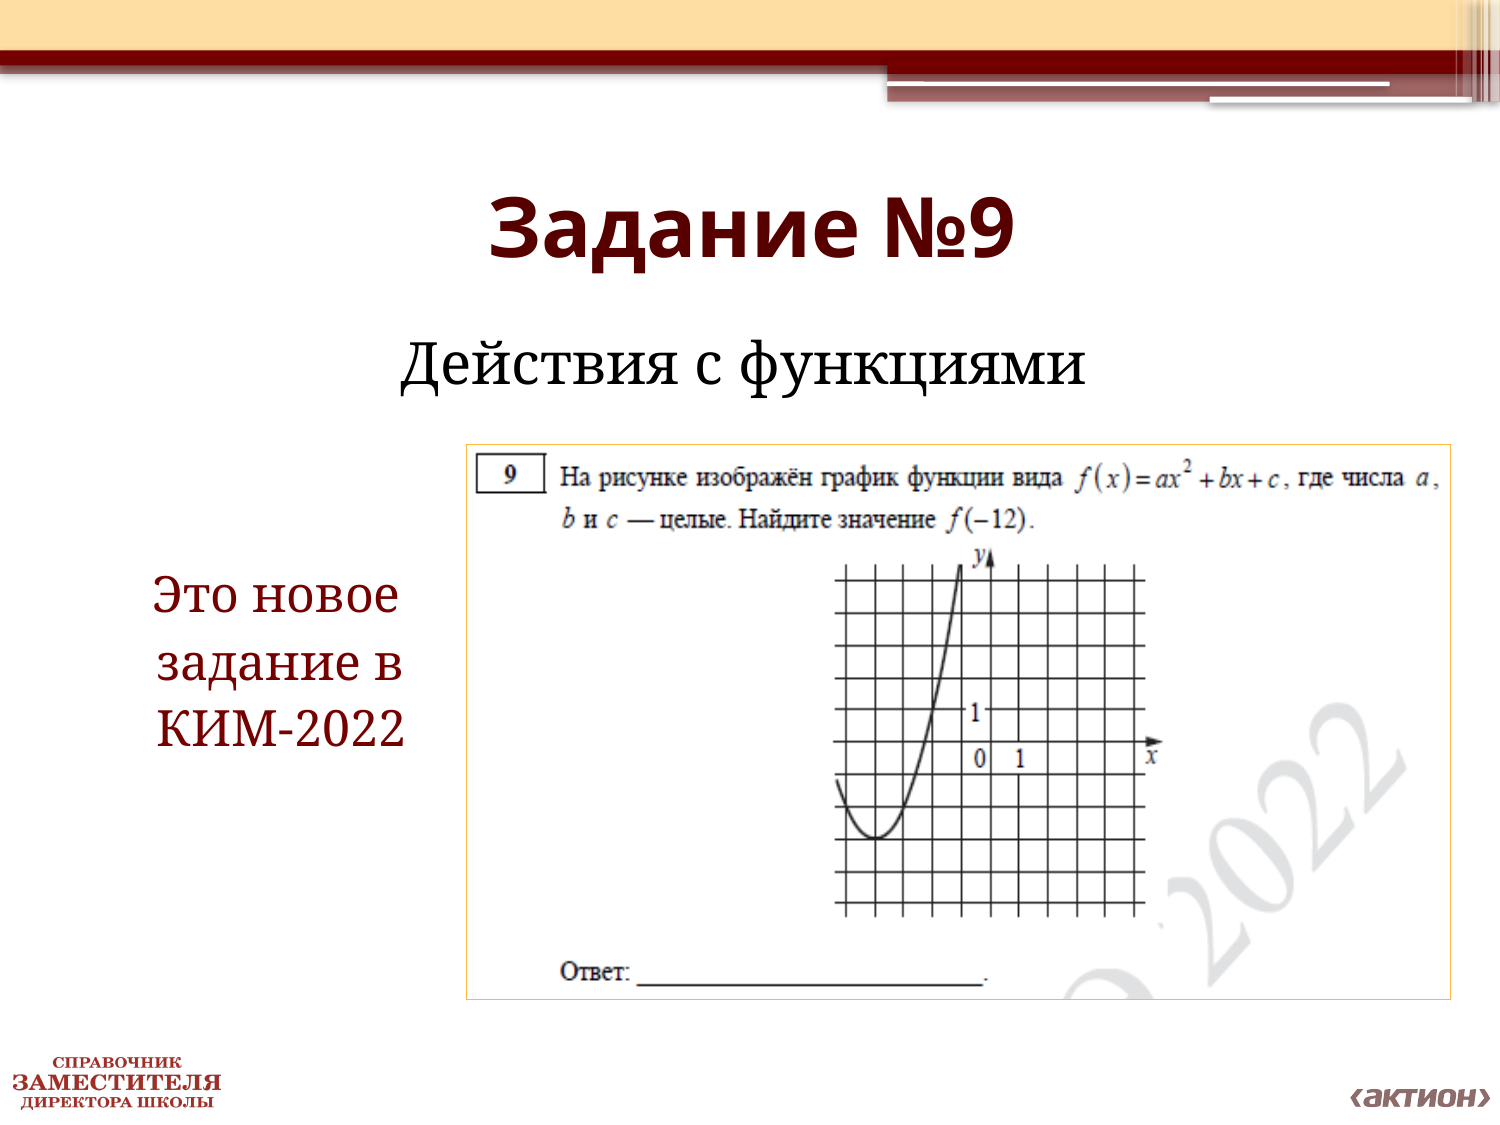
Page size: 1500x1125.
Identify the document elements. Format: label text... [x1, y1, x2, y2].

title Задание №9 [76, 137, 1427, 313]
picture [466, 444, 1451, 1000]
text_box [13, 1056, 1500, 1111]
list Действия с функциями Это новое задание в КИМ-2022 [76, 318, 1427, 1029]
